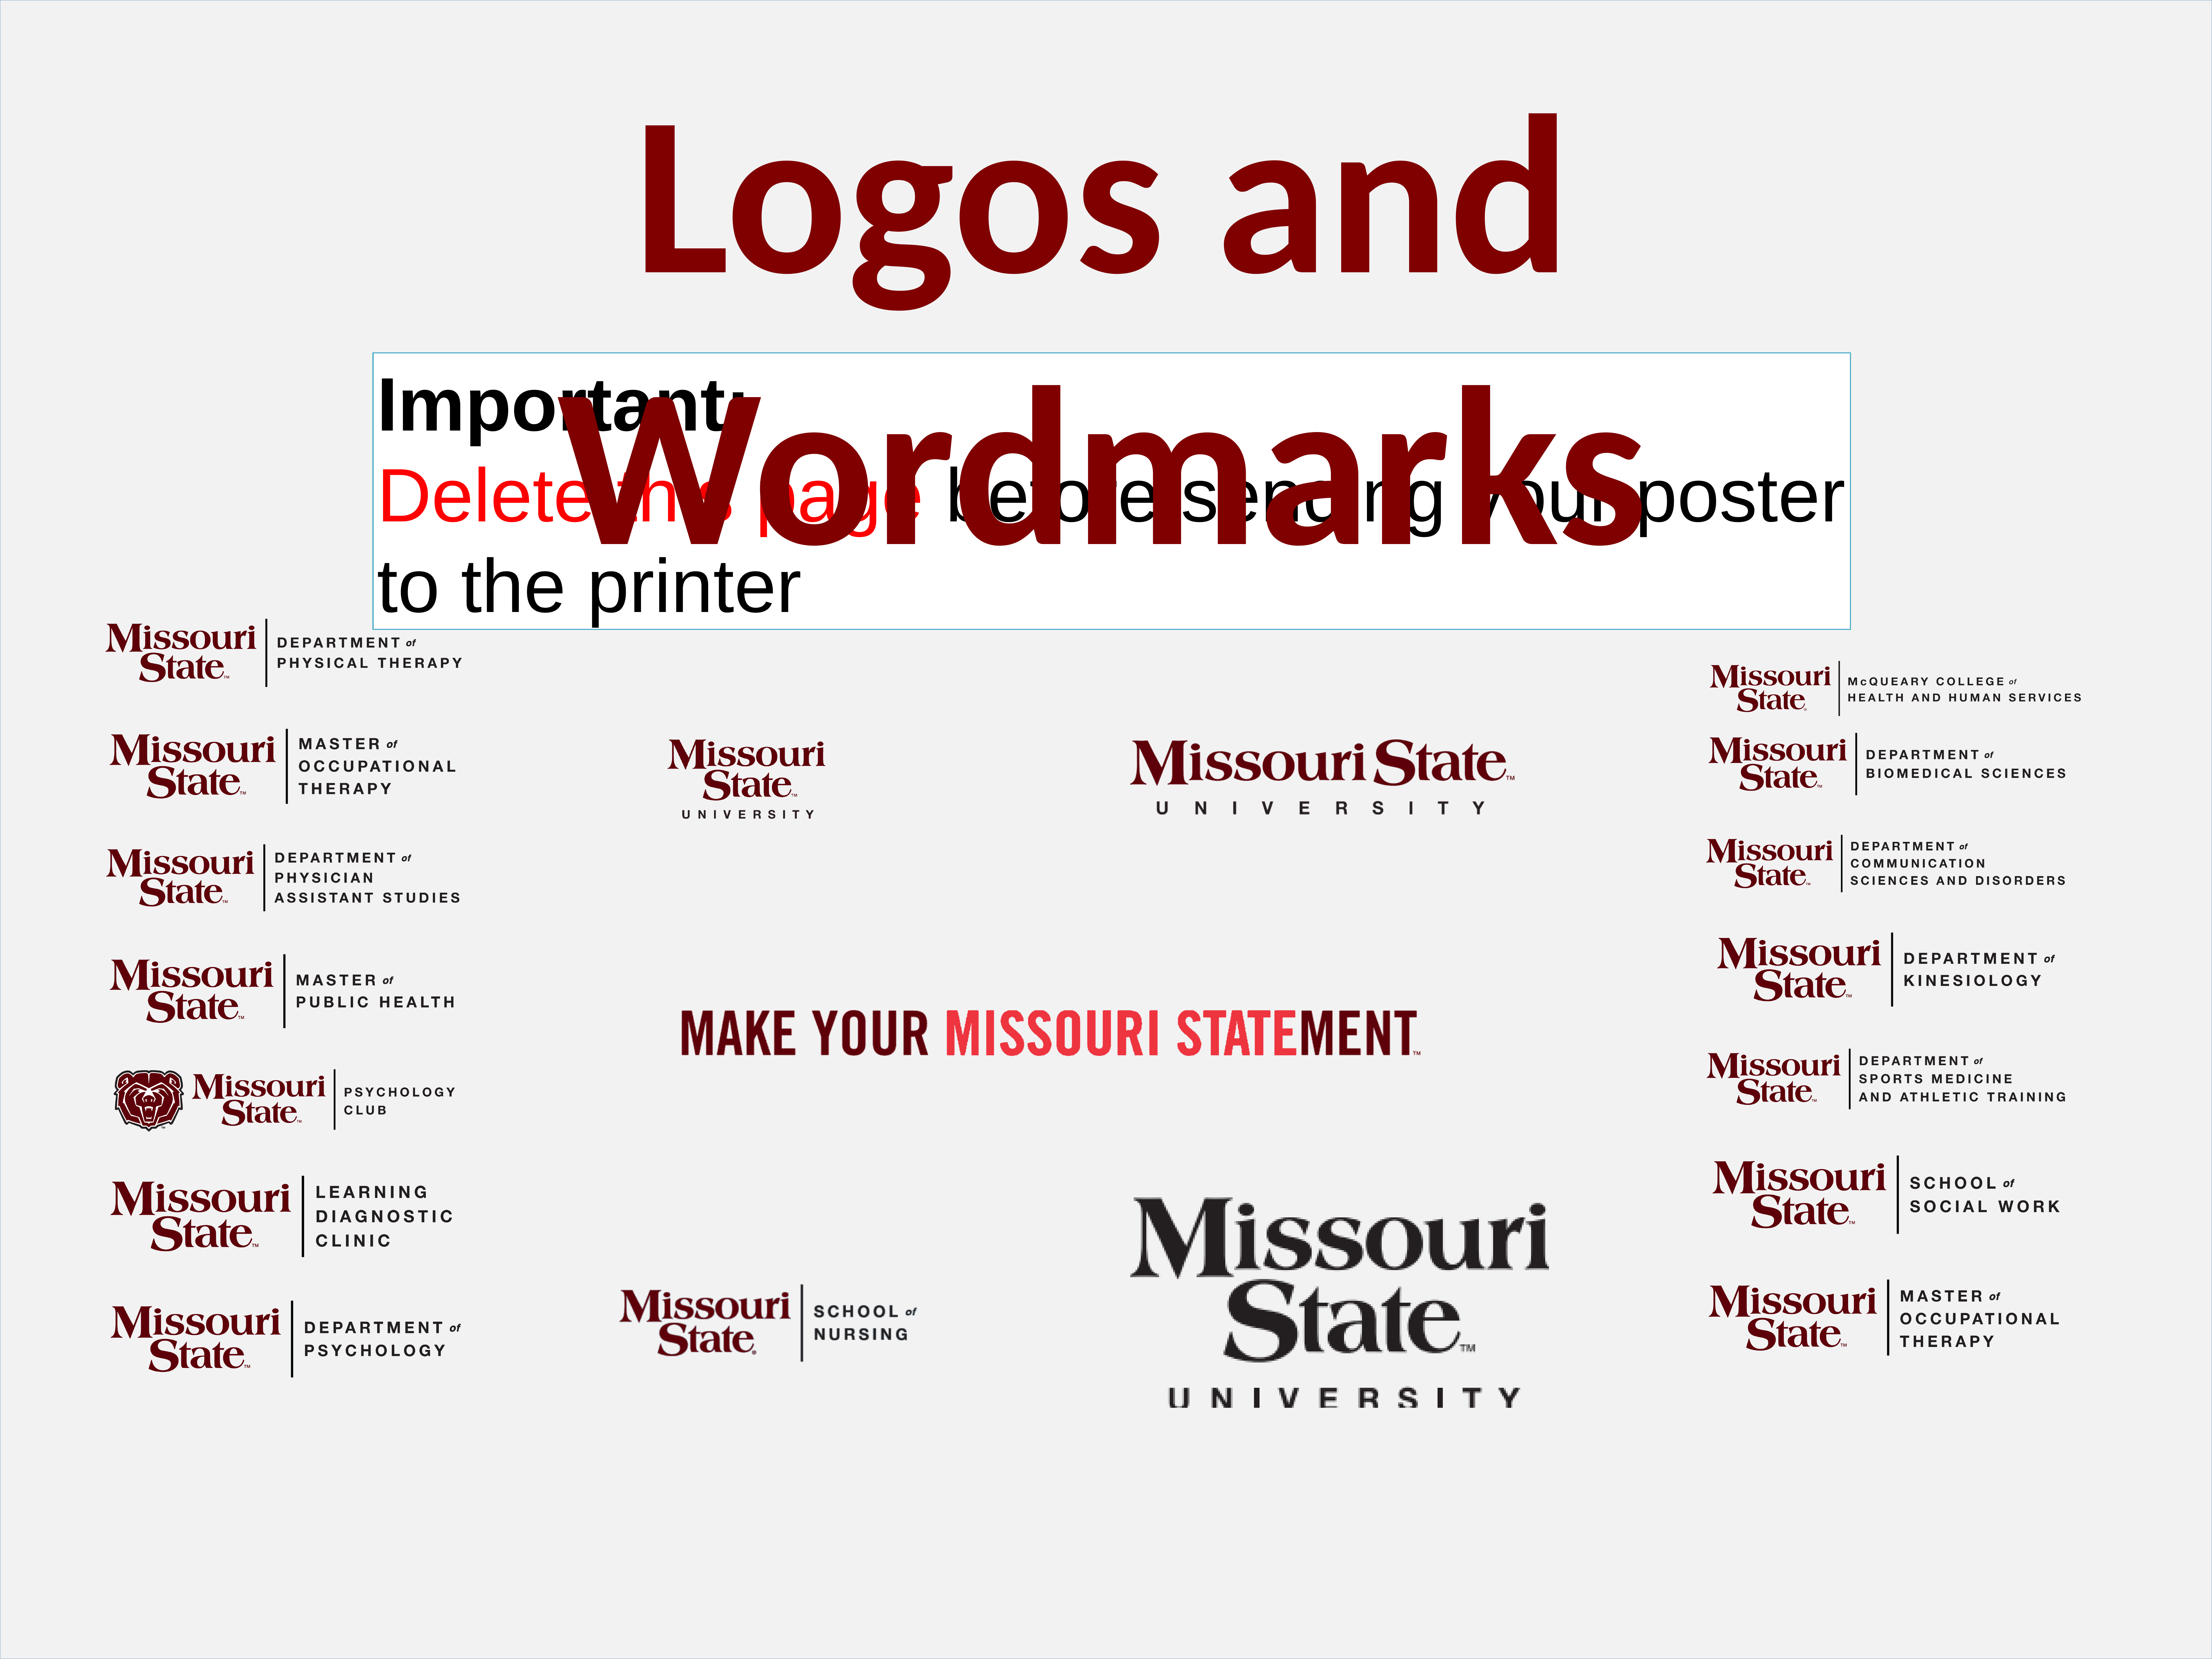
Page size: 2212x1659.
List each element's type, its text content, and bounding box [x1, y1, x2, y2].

picture [1688, 1135, 2083, 1250]
picture [86, 1054, 481, 1148]
picture [1688, 1031, 2083, 1125]
picture [86, 601, 481, 700]
picture [1688, 820, 2083, 904]
picture [668, 992, 1436, 1072]
picture [1688, 661, 2083, 809]
picture [1688, 915, 2083, 1021]
picture [86, 934, 481, 1047]
text_box Logos and Wordmarks [553, 44, 1653, 592]
text_box [0, 0, 2212, 1659]
picture [86, 707, 481, 820]
picture [1130, 1196, 1549, 1408]
picture [86, 827, 481, 927]
picture [86, 1283, 481, 1392]
picture [668, 739, 825, 819]
text_box Important: Delete this page before sending your poster to the printer [372, 352, 1851, 630]
picture [86, 1154, 481, 1276]
picture [1130, 739, 1514, 814]
picture [1688, 1261, 2083, 1374]
picture [616, 1283, 968, 1434]
